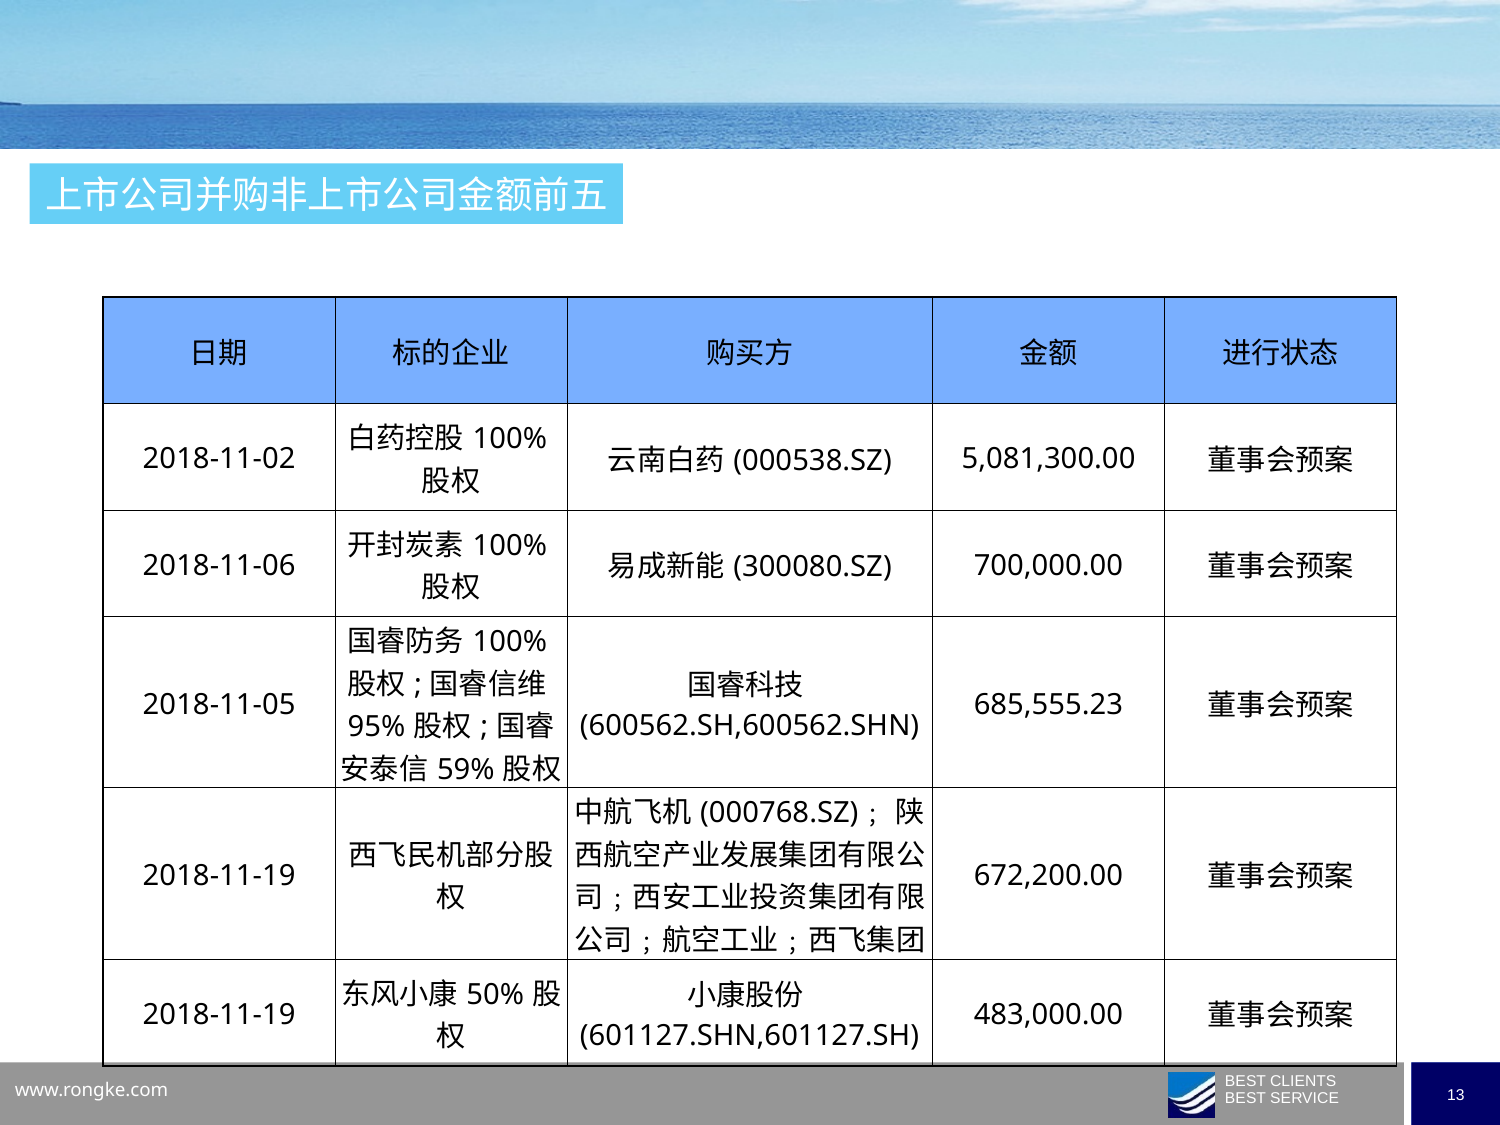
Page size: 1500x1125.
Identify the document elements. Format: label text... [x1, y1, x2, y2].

table_cell 云南白药(000538.SZ) [568, 404, 932, 510]
table_cell 2018-11-02 [104, 404, 335, 510]
picture [1168, 1072, 1215, 1118]
table_header 日期 [104, 298, 335, 403]
table_cell 东风小康50%股权 [336, 960, 567, 1065]
table_header 金额 [933, 298, 1164, 403]
table_cell 中航飞机(000768.SZ)﹔陕西航空产业发展集团有限公司﹔西安工业投资集团有限公司﹔航空工业﹔西飞集团 [568, 788, 932, 959]
table_header 进行状态 [1165, 298, 1396, 403]
table_cell 易成新能(300080.SZ) [568, 511, 932, 616]
table_cell 2018-11-05 [104, 617, 335, 787]
table_cell 700,000.00 [933, 511, 1164, 616]
table_cell 开封炭素100%股权 [336, 511, 567, 616]
table_cell 白药控股100%股权 [336, 404, 567, 510]
table_cell 董事会预案 [1165, 788, 1396, 959]
table_cell 董事会预案 [1165, 960, 1396, 1065]
table_cell 国睿科技(600562.SH,600562.SHN) [568, 617, 932, 787]
table_cell 2018-11-19 [104, 960, 335, 1065]
table_cell 董事会预案 [1165, 404, 1396, 510]
table_header 购买方 [568, 298, 932, 403]
table_cell 5,081,300.00 [933, 404, 1164, 510]
table_cell 小康股份(601127.SHN,601127.SH) [568, 960, 932, 1065]
table_cell 2018-11-19 [104, 788, 335, 959]
table_cell 国睿防务100%股权;国睿信维95%股权;国睿安泰信59%股权 [336, 617, 567, 787]
table_cell 672,200.00 [933, 788, 1164, 959]
table_cell 董事会预案 [1165, 617, 1396, 787]
table_cell 董事会预案 [1165, 511, 1396, 616]
table_cell 685,555.23 [933, 617, 1164, 787]
table_cell 西飞民机部分股权 [336, 788, 567, 959]
table_cell 2018-11-06 [104, 511, 335, 616]
table_header 标的企业 [336, 298, 567, 403]
text_box 上市公司并购非上市公司金额前五 [29, 162, 624, 225]
table_cell 483,000.00 [933, 960, 1164, 1065]
picture [0, 0, 1500, 149]
